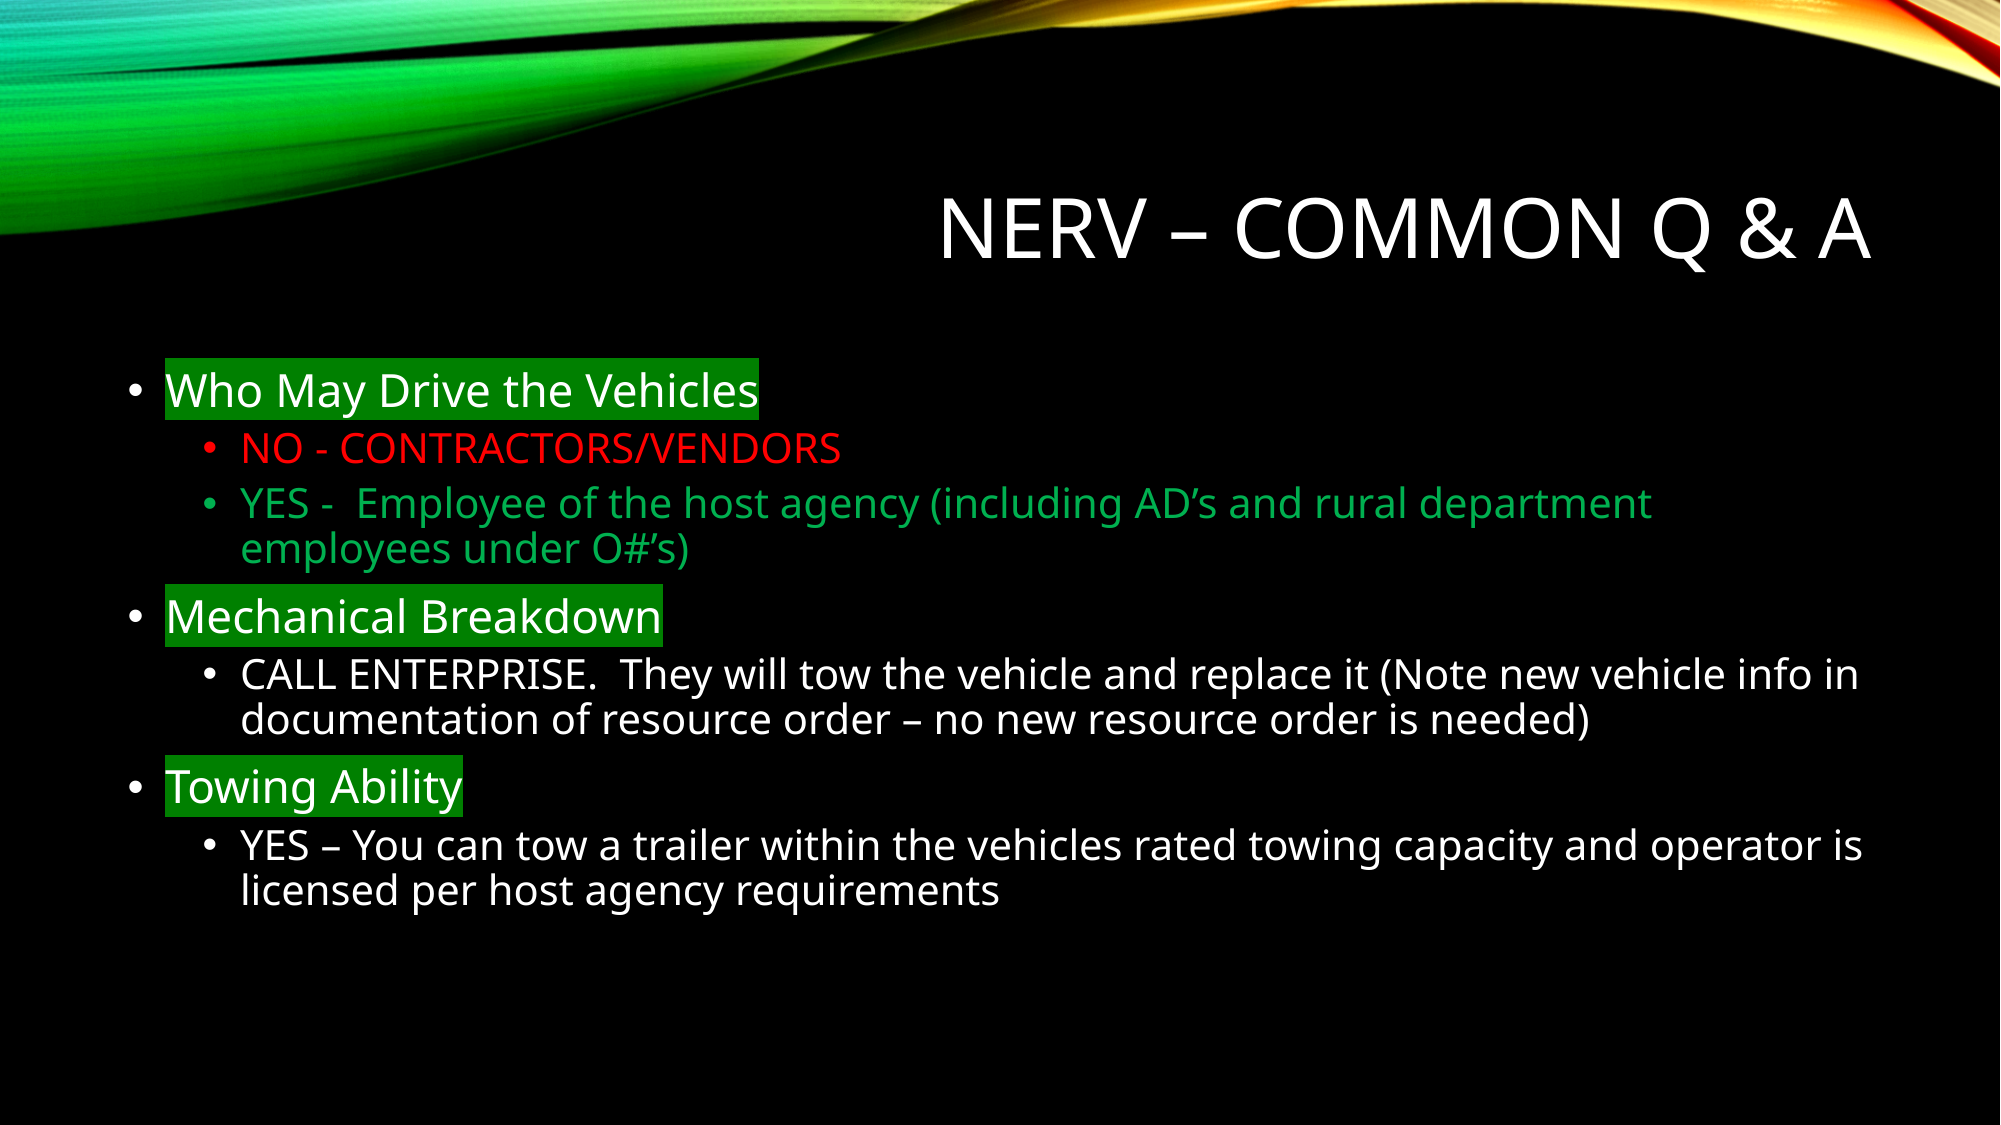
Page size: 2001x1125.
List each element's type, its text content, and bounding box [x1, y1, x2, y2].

list Who May Drive the Vehicles NO - CONTRACTORS/VENDORS YES - Employee of the host agency (including AD’s and rural department employees under O#’s) Mechanical Breakdown CALL ENTERPRISE. They will tow the vehicle and replace it (Note new vehicle info in documentation of resource order – no new resource order is needed) Towing Ability YES – You can tow a trailer within the vehicles rated towing capacity and operator is licensed per host agency requirements [112, 360, 1888, 1021]
title NERV – Common Q & A [474, 125, 1888, 338]
picture [0, 0, 2000, 237]
